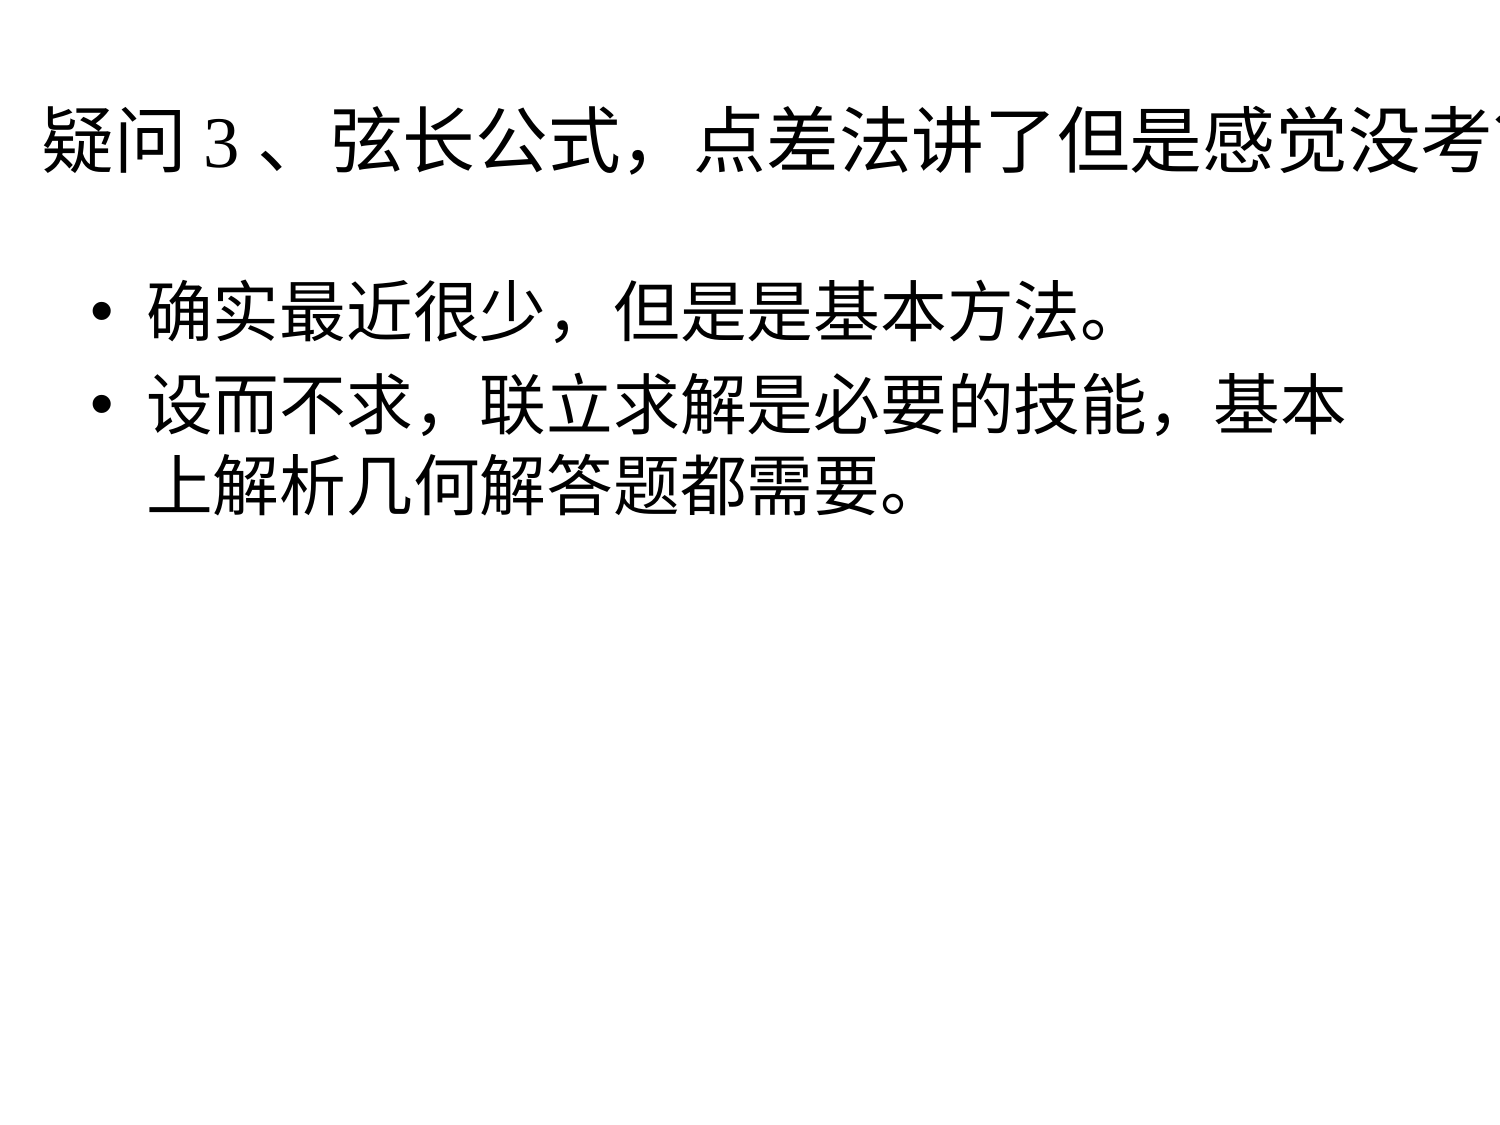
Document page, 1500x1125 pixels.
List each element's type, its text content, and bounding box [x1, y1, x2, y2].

title 疑问3、弦长公式，点差法讲了但是感觉没考？ [17, 45, 1500, 233]
list 确实最近很少，但是是基本方法。 设而不求，联立求解是必要的技能，基本上解析几何解答题都需要。 [75, 262, 1425, 1005]
